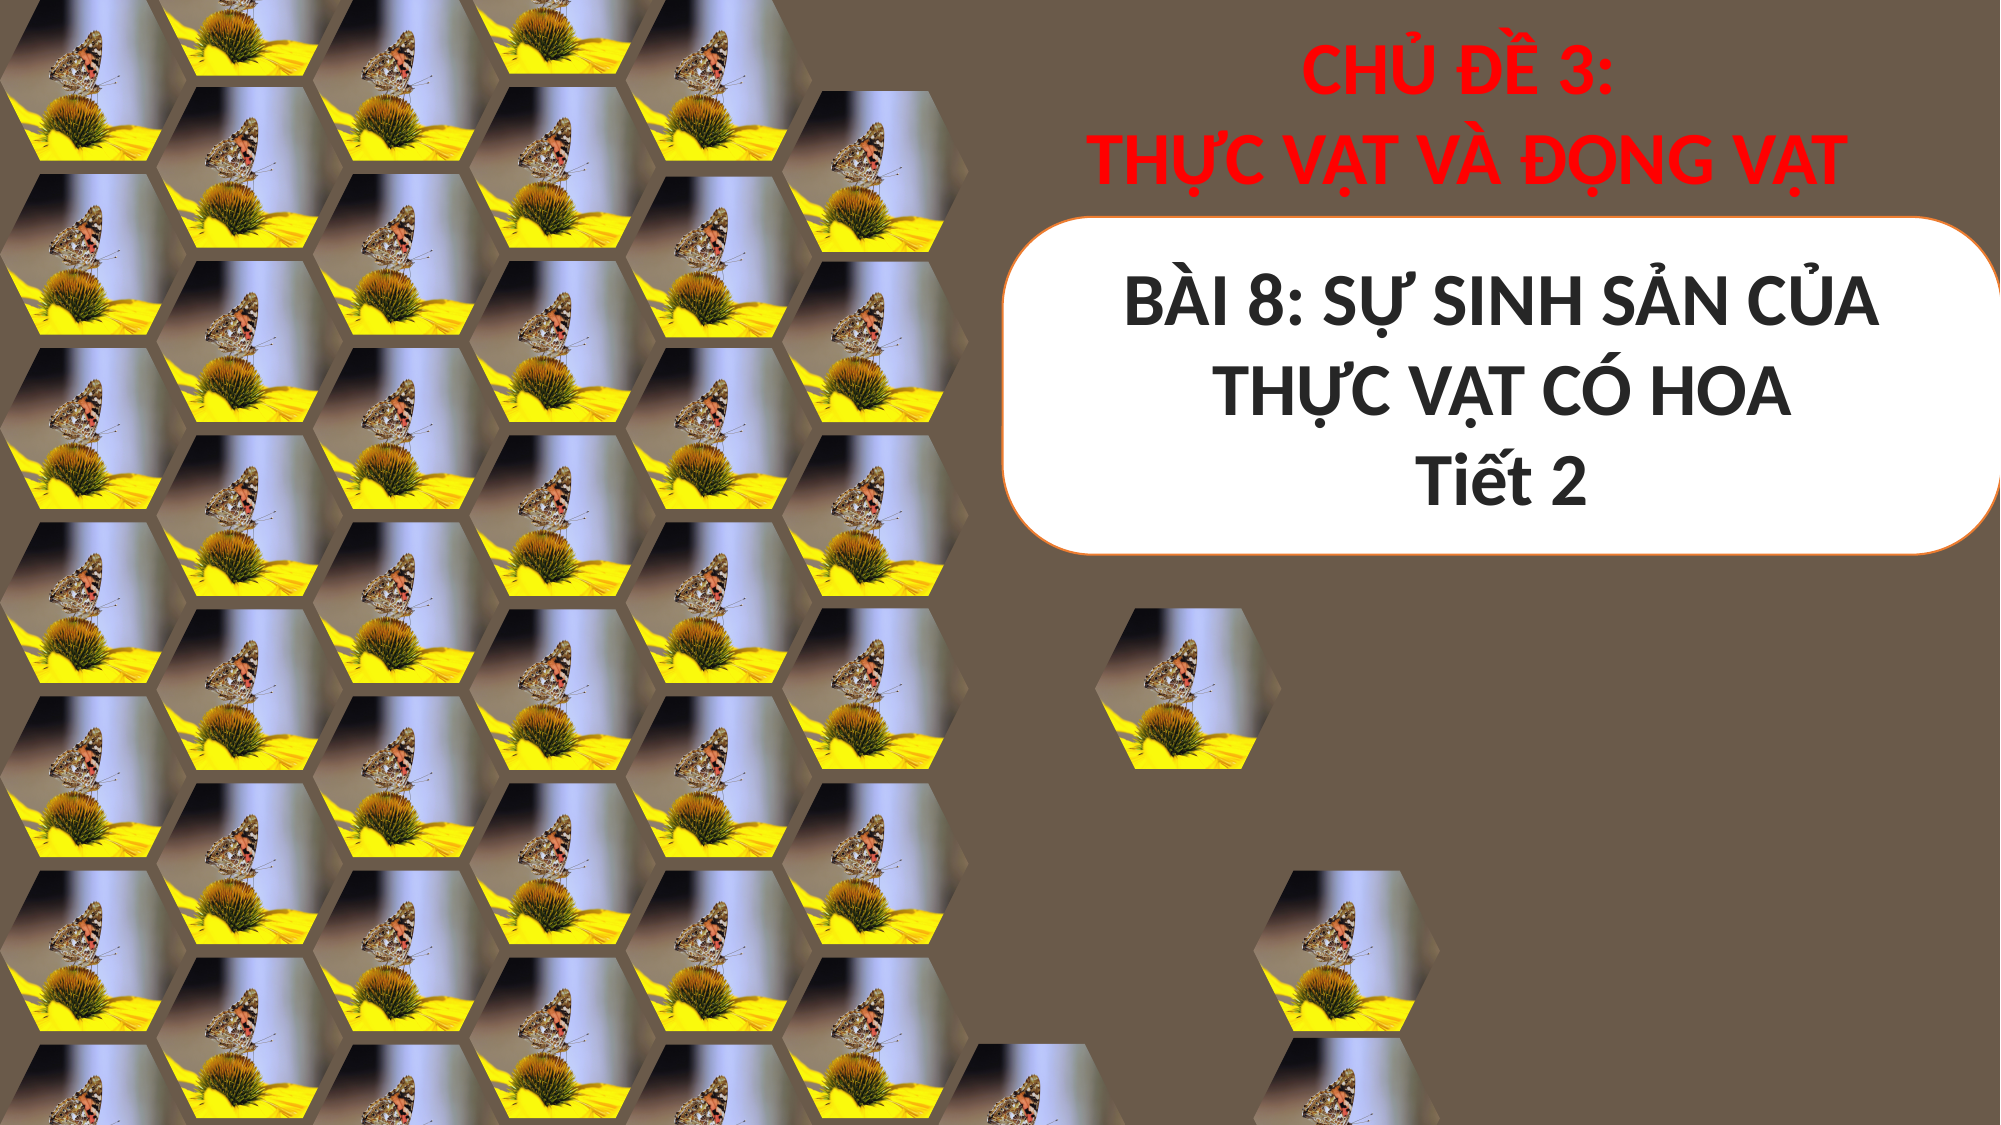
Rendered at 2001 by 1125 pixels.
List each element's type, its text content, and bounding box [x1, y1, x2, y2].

text_box BÀI 8: SỰ SINH SẢN CỦA THỰC VẬT CÓ HOA Tiết 2 [1440, 215, 2000, 556]
text_box CHỦ ĐỀ 3: THỰC VẬT VÀ ĐỘNG VẬT [1440, 12, 2000, 281]
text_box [0, 0, 1440, 1125]
